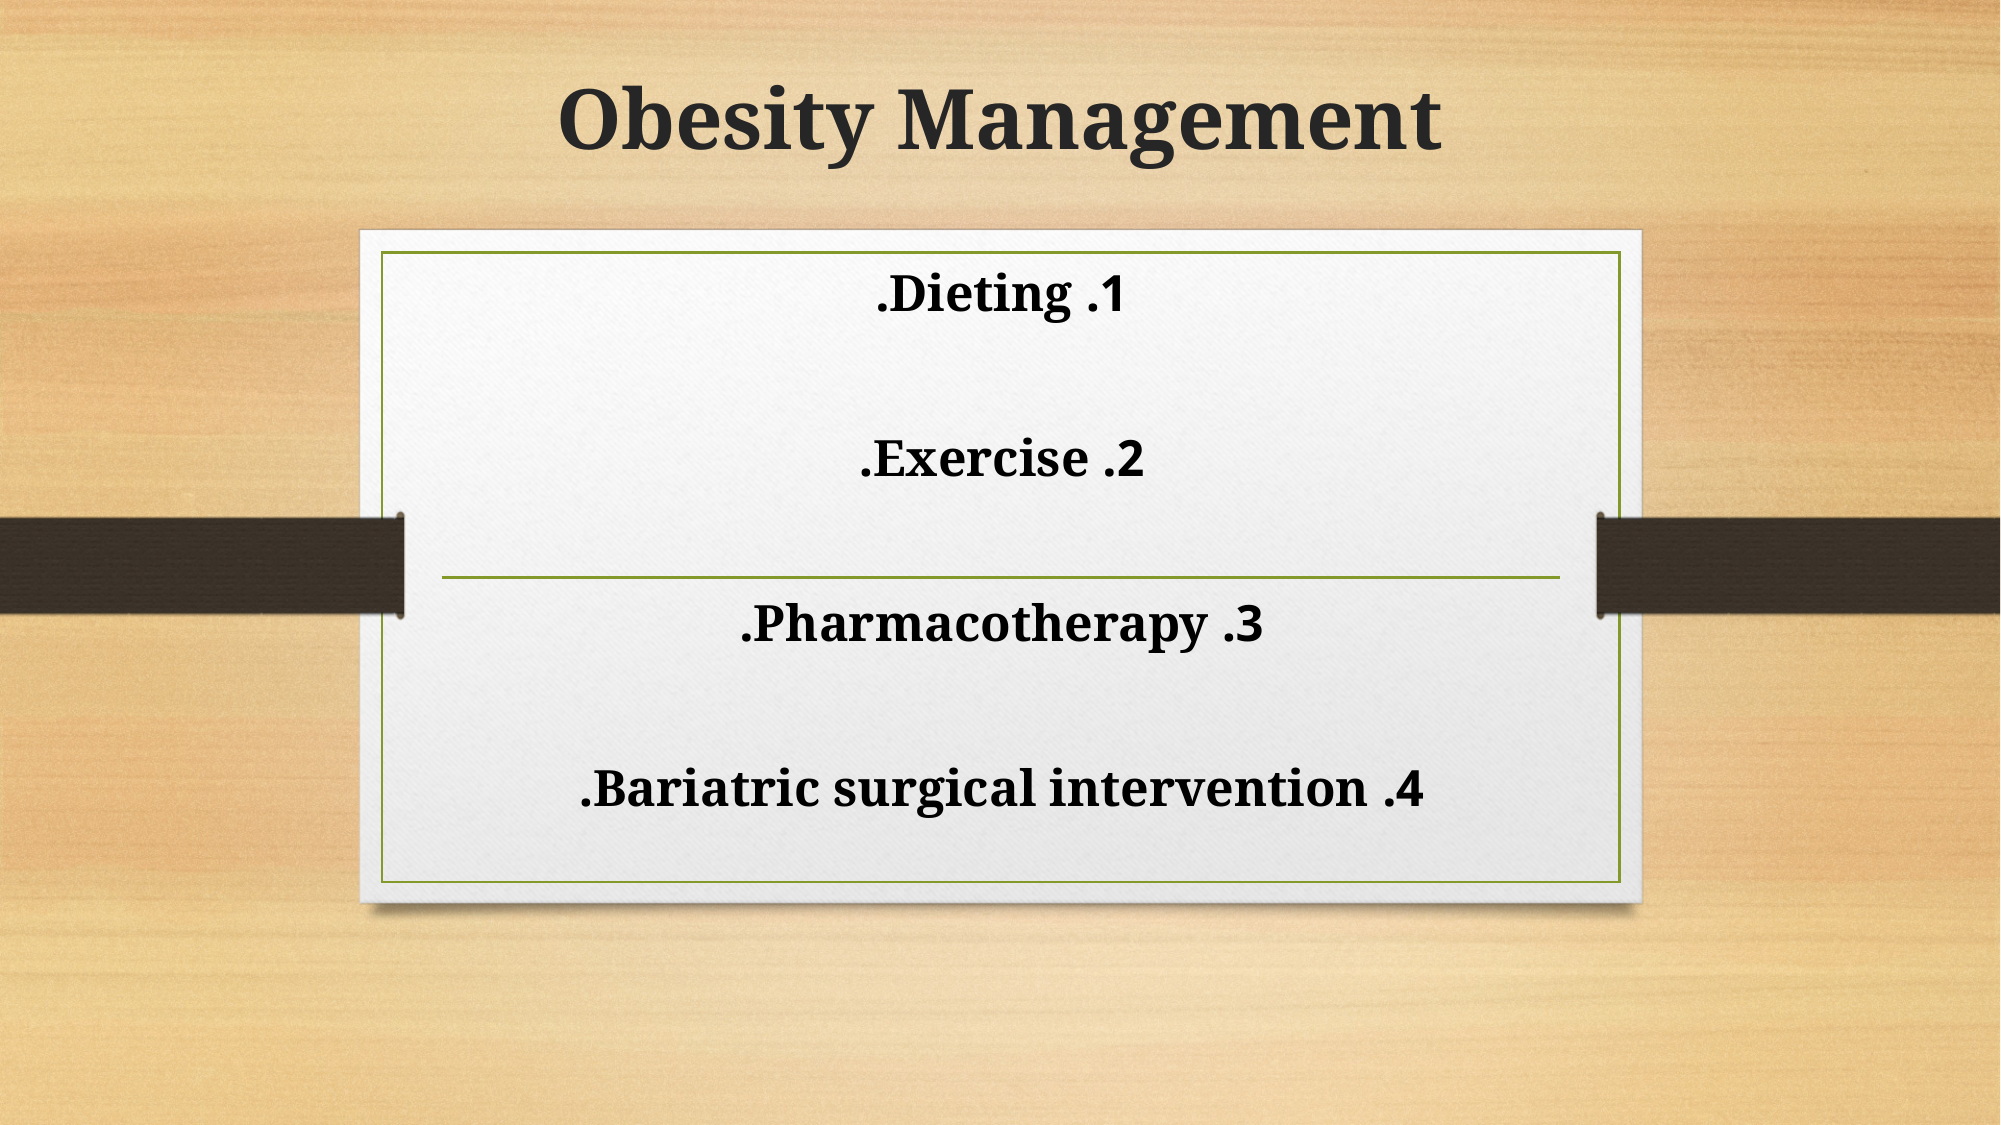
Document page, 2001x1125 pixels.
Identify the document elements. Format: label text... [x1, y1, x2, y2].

subtitle 1. Dieting. 2. Exercise. 3. Pharmacotherapy. 4. Bariatric surgical intervention. [385, 254, 1618, 884]
picture [0, 0, 2001, 1125]
title Obesity Management [249, 24, 1750, 174]
